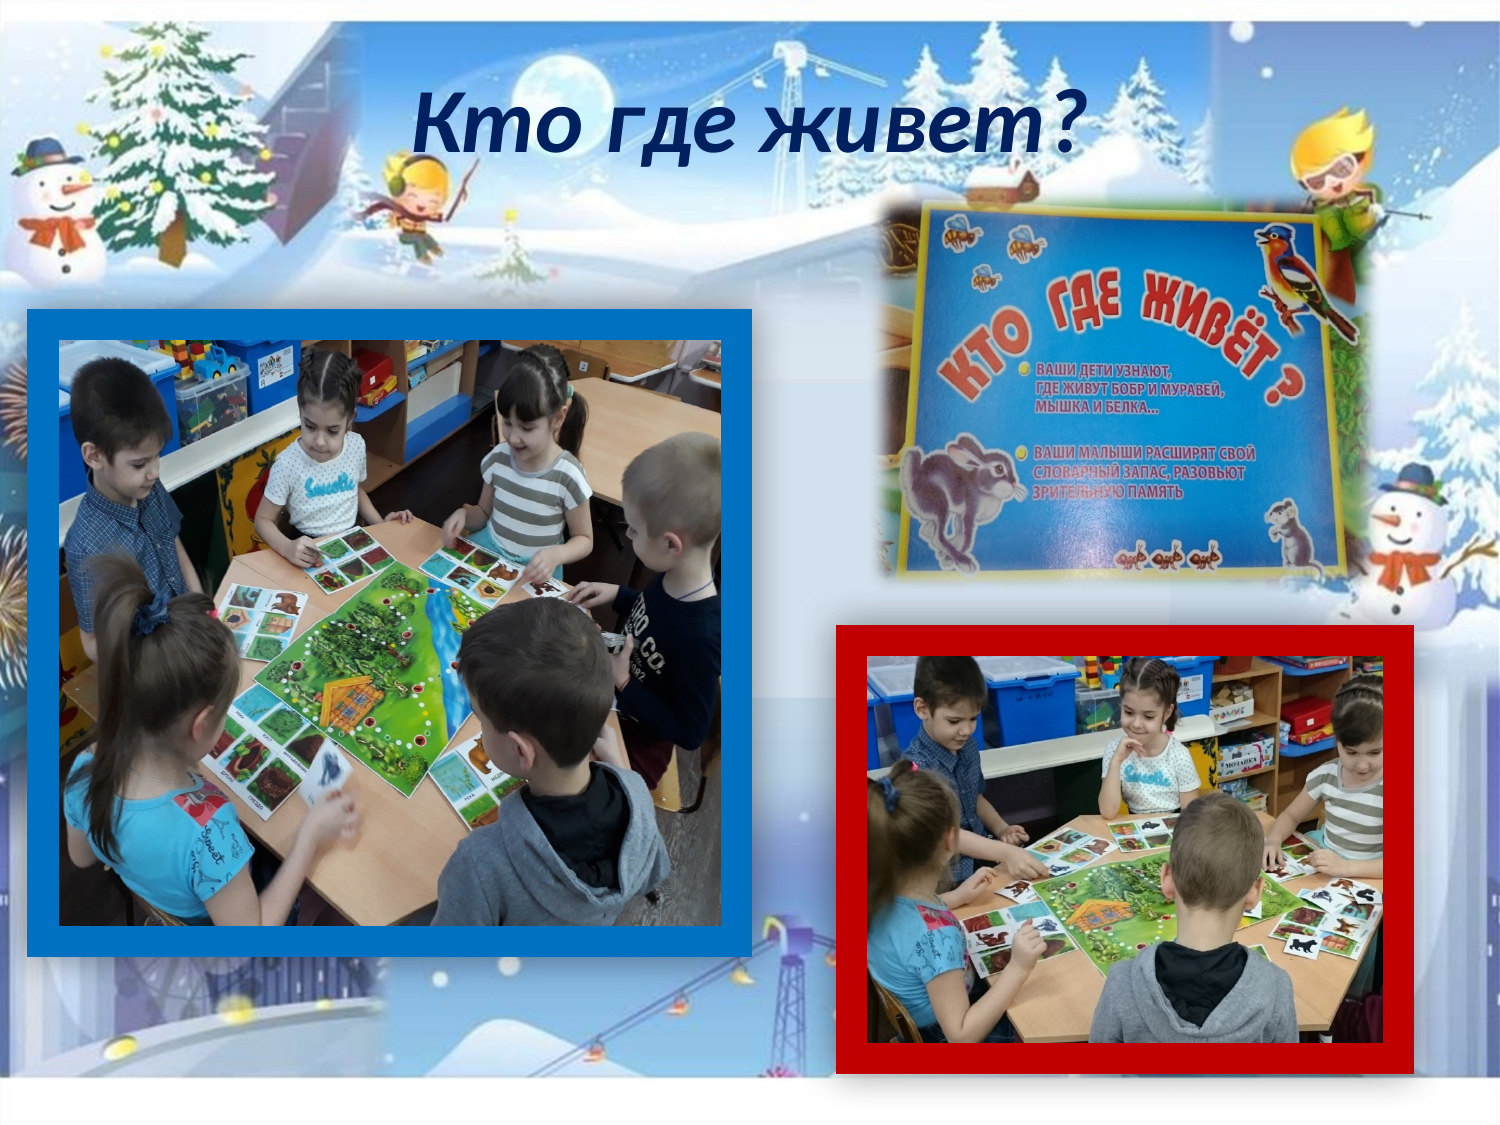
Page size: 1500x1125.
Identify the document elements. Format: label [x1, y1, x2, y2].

list [866, 187, 1383, 594]
picture [0, 0, 1500, 1125]
list [58, 339, 722, 926]
